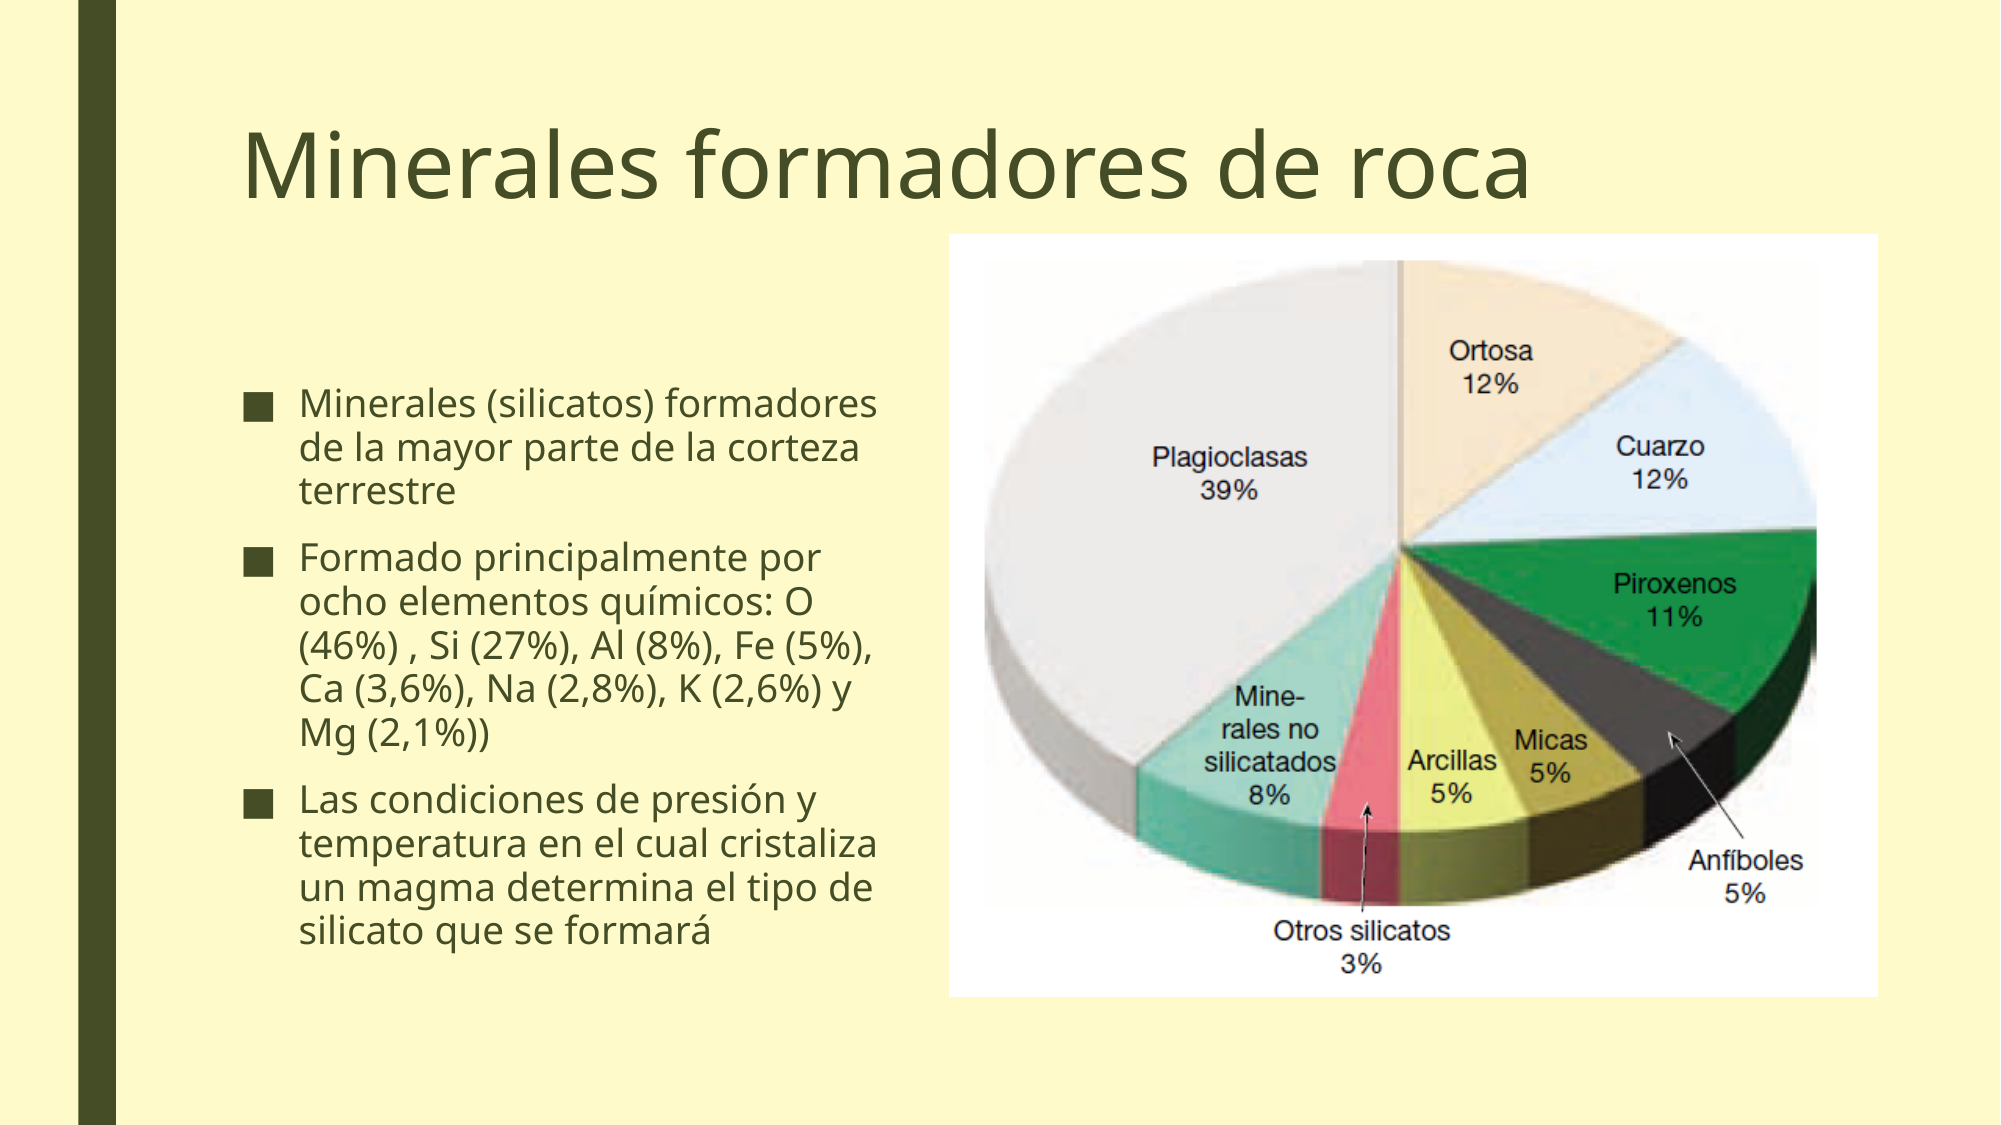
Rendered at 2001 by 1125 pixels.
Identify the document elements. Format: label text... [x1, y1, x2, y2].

list Minerales (silicatos) formadores de la mayor parte de la corteza terrestre Formado principalmente por ocho elementos químicos: O (46%) , Si (27%), Al (8%), Fe (5%), Ca (3,6%), Na (2,8%), K (2,6%) y Mg (2,1%)) Las condiciones de presión y temperatura en el cual cristaliza un magma determina el tipo de silicato que se formará [225, 375, 935, 963]
picture [949, 234, 1878, 997]
title Minerales formadores de roca [225, 112, 1800, 357]
